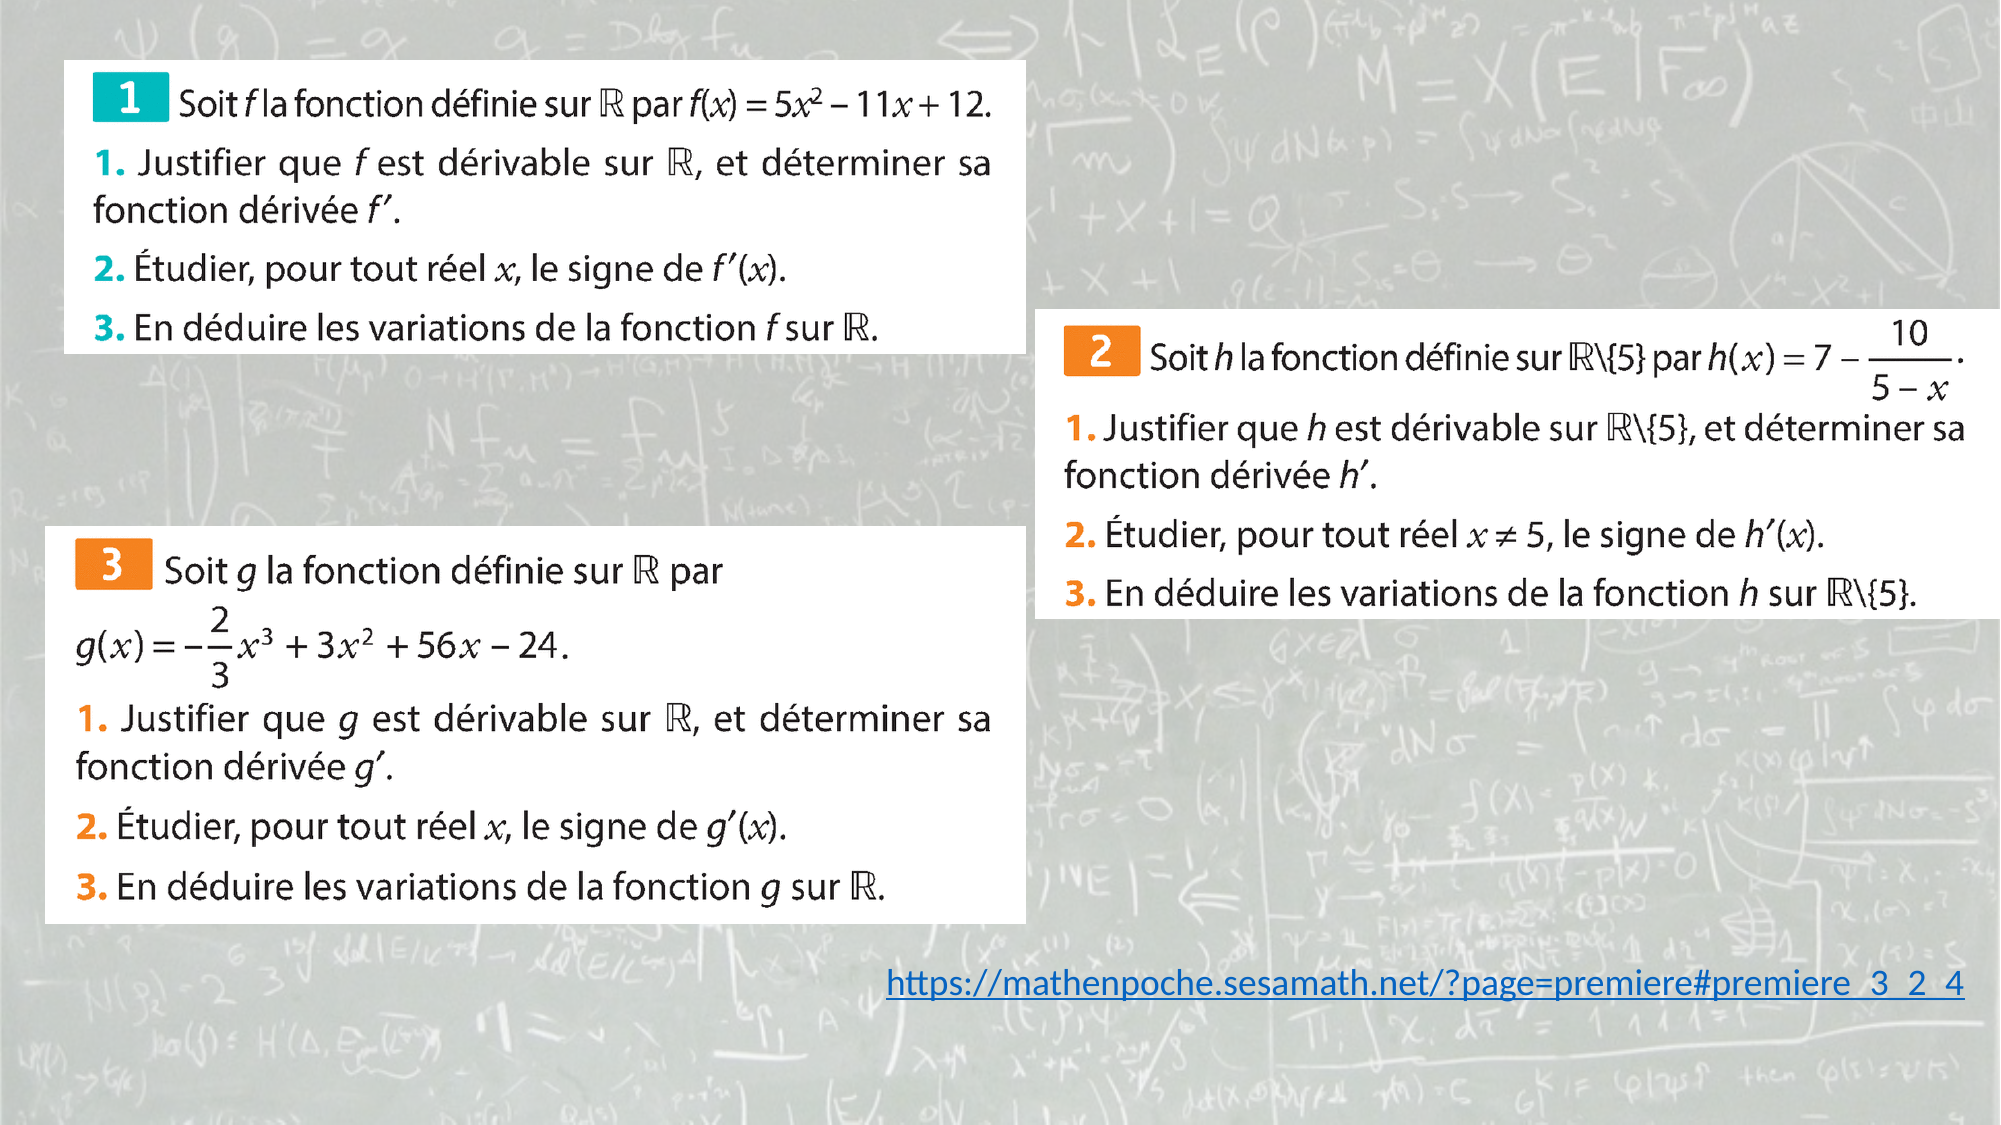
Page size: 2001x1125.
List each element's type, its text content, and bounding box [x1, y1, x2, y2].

picture [1035, 309, 2000, 619]
picture [64, 60, 1026, 354]
picture [45, 526, 1026, 924]
text_box https://mathenpoche.sesamath.net/?page=premiere#premiere_3_2_4 [871, 950, 2000, 1011]
